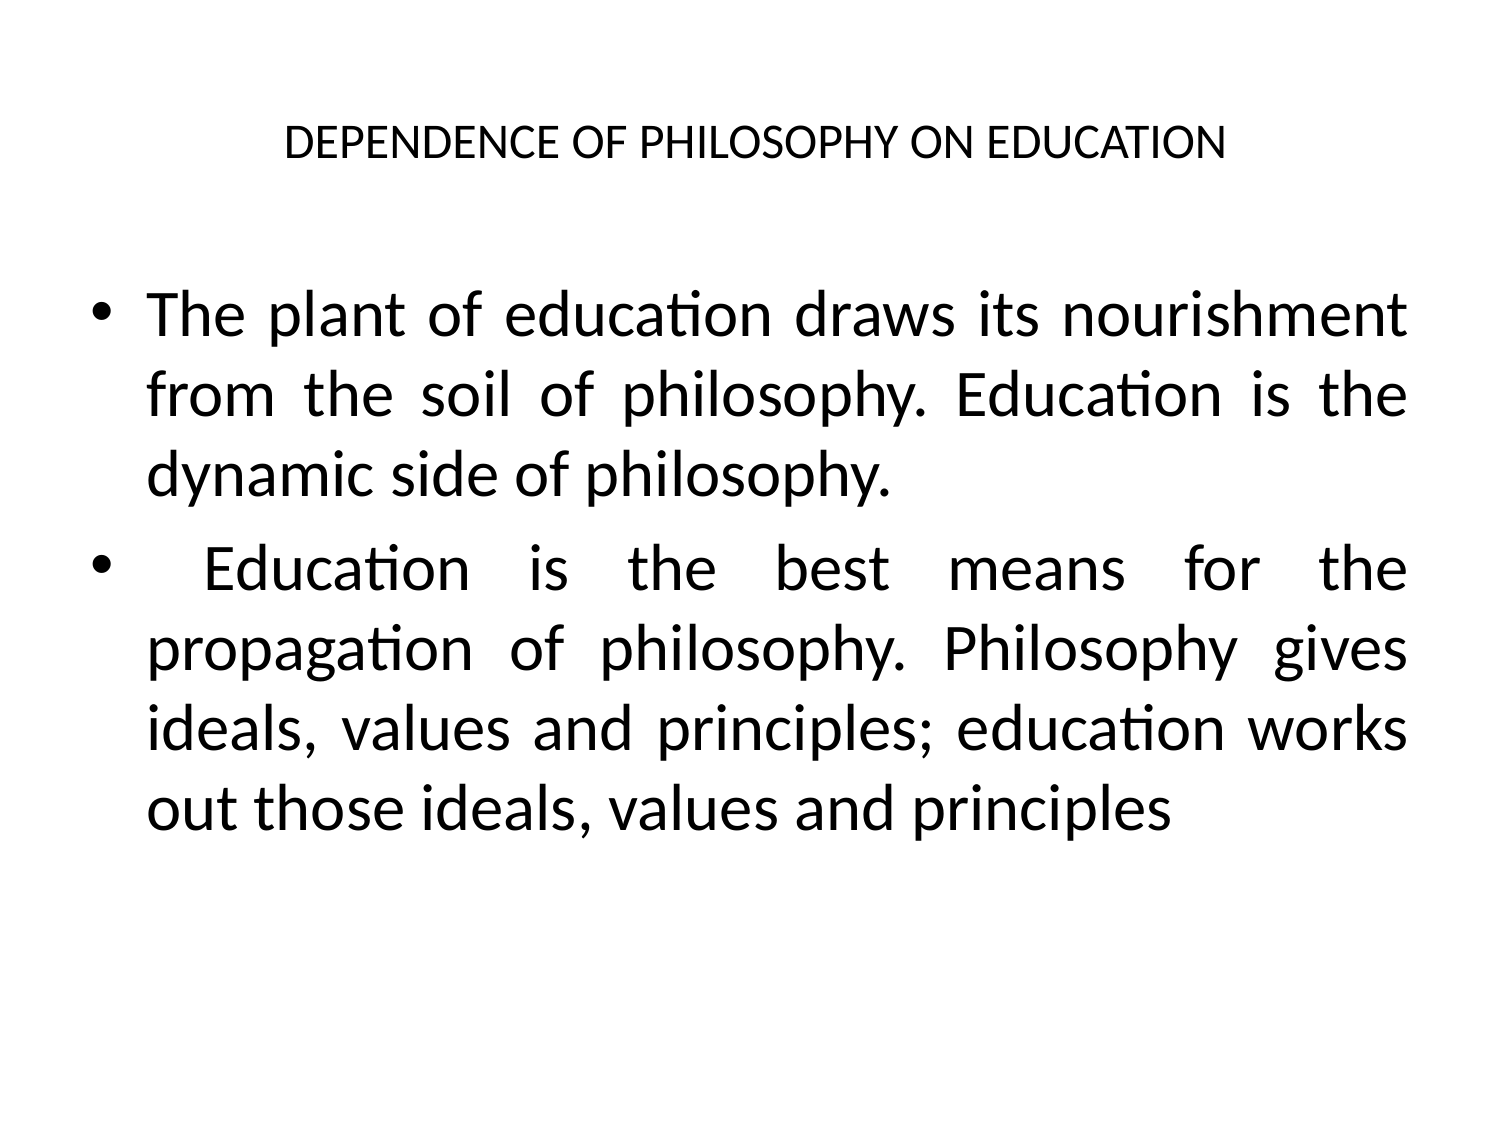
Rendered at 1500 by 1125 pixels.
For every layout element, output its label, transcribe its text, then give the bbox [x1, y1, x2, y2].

list The plant of education draws its nourishment from the soil of philosophy. Education is the dynamic side of philosophy. Education is the best means for the propagation of philosophy. Philosophy gives ideals, values and principles; education works out those ideals, values and principles [75, 262, 1425, 1005]
title DEPENDENCE OF PHILOSOPHY ON EDUCATION [75, 45, 1425, 233]
